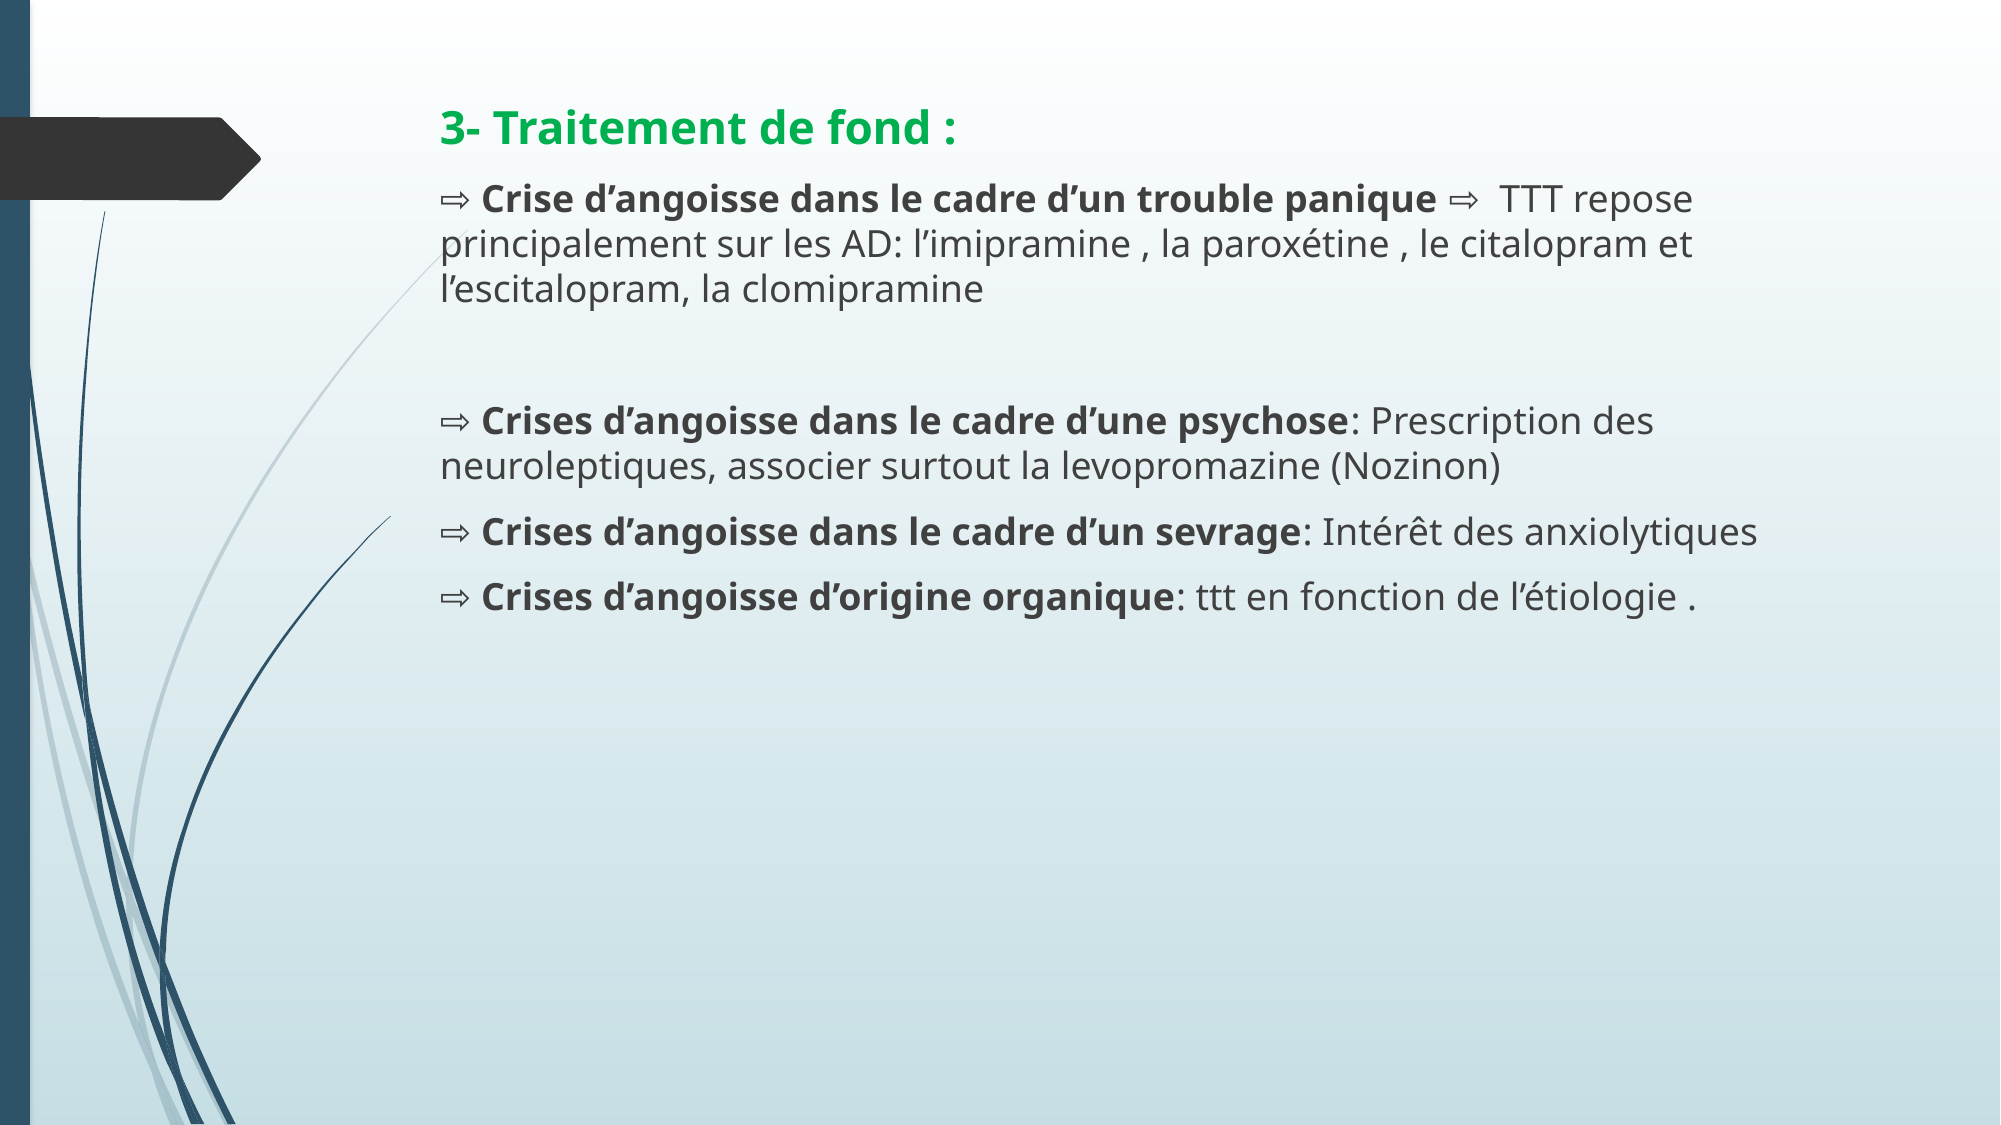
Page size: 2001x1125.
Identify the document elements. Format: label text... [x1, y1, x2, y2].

list 3‐ Traitement de fond : ⇨ Crise d’angoisse dans le cadre d’un trouble panique ⇨ TTT repose principalement sur les AD: l’imipramine , la paroxétine , le citalopram et l’escitalopram, la clomipramine ⇨ Crises d’angoisse dans le cadre d’une psychose: Prescription des neuroleptiques, associer surtout la levopromazine (Nozinon) ⇨ Crises d’angoisse dans le cadre d’un sevrage: Intérêt des anxiolytiques ⇨ Crises d’angoisse d’origine organique: ttt en fonction de l’étiologie . [424, 91, 1888, 1028]
